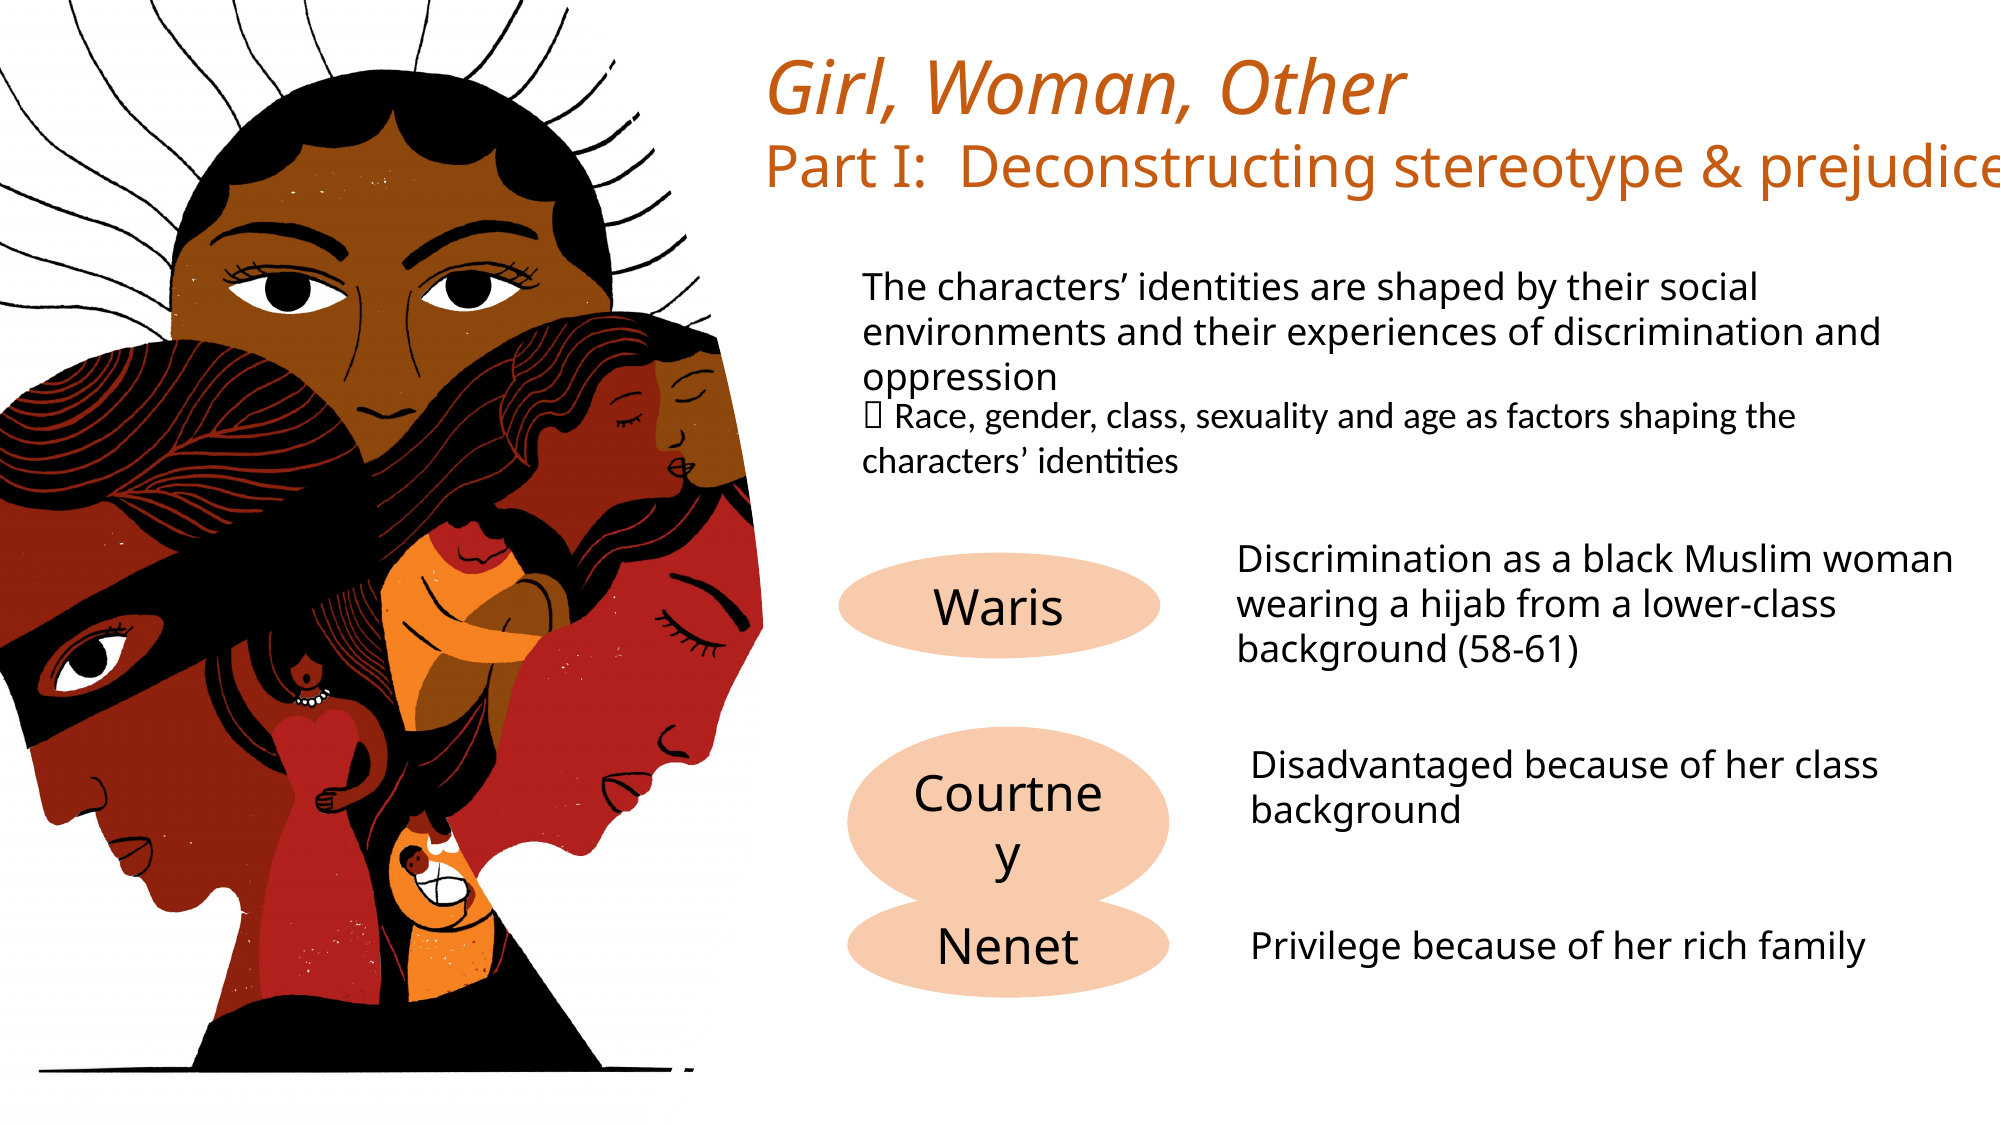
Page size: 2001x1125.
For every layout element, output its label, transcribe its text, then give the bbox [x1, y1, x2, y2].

text_box Courtney [847, 726, 1170, 901]
text_box Discrimination as a black Muslim woman wearing a hijab from a lower-class background (58-61) [1221, 527, 1979, 677]
text_box The characters’ identities are shaped by their social environments and their experiences of discrimination and oppression [847, 255, 1929, 383]
text_box Waris [838, 552, 1161, 659]
text_box Nenet [847, 891, 1170, 998]
text_box Privilege because of her rich family [1235, 914, 1965, 975]
text_box  Race, gender, class, sexuality and age as factors shaping the characters’ identities [847, 383, 1929, 489]
text_box Girl, Woman, Other Part I: Deconstructing stereotype & prejudice [764, 32, 2000, 317]
text_box Disadvantaged because of her class background [1235, 733, 1965, 839]
picture [0, 0, 764, 1125]
